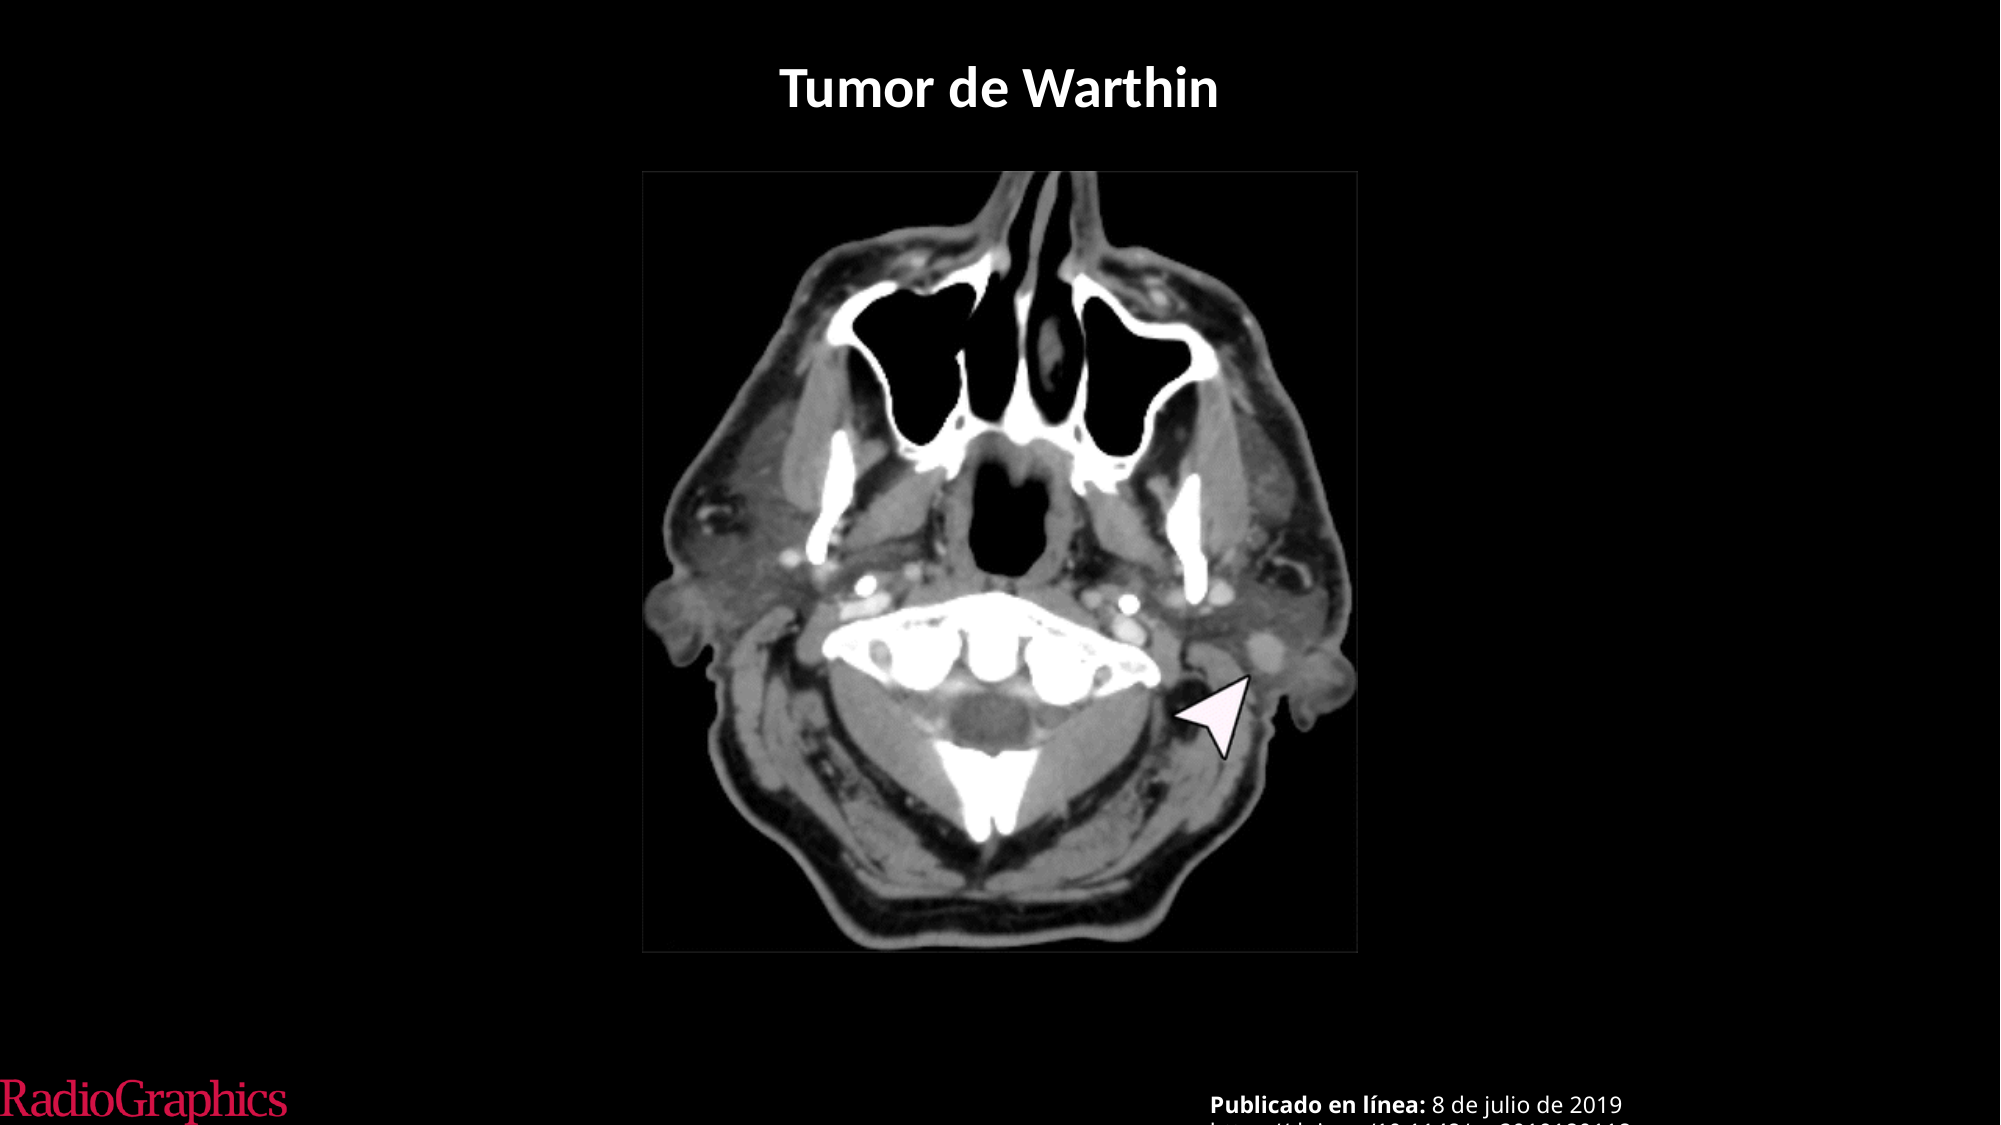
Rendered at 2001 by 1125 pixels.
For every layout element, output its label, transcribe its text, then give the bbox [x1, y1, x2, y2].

picture [0, 1079, 287, 1125]
picture [642, 171, 1358, 954]
text_box Publicado en línea: 8 de julio de 2019https://doi.org/10.1148/rg.2019180118 [1195, 1082, 2000, 1125]
text_box Tumor de Warthin [764, 42, 1236, 127]
